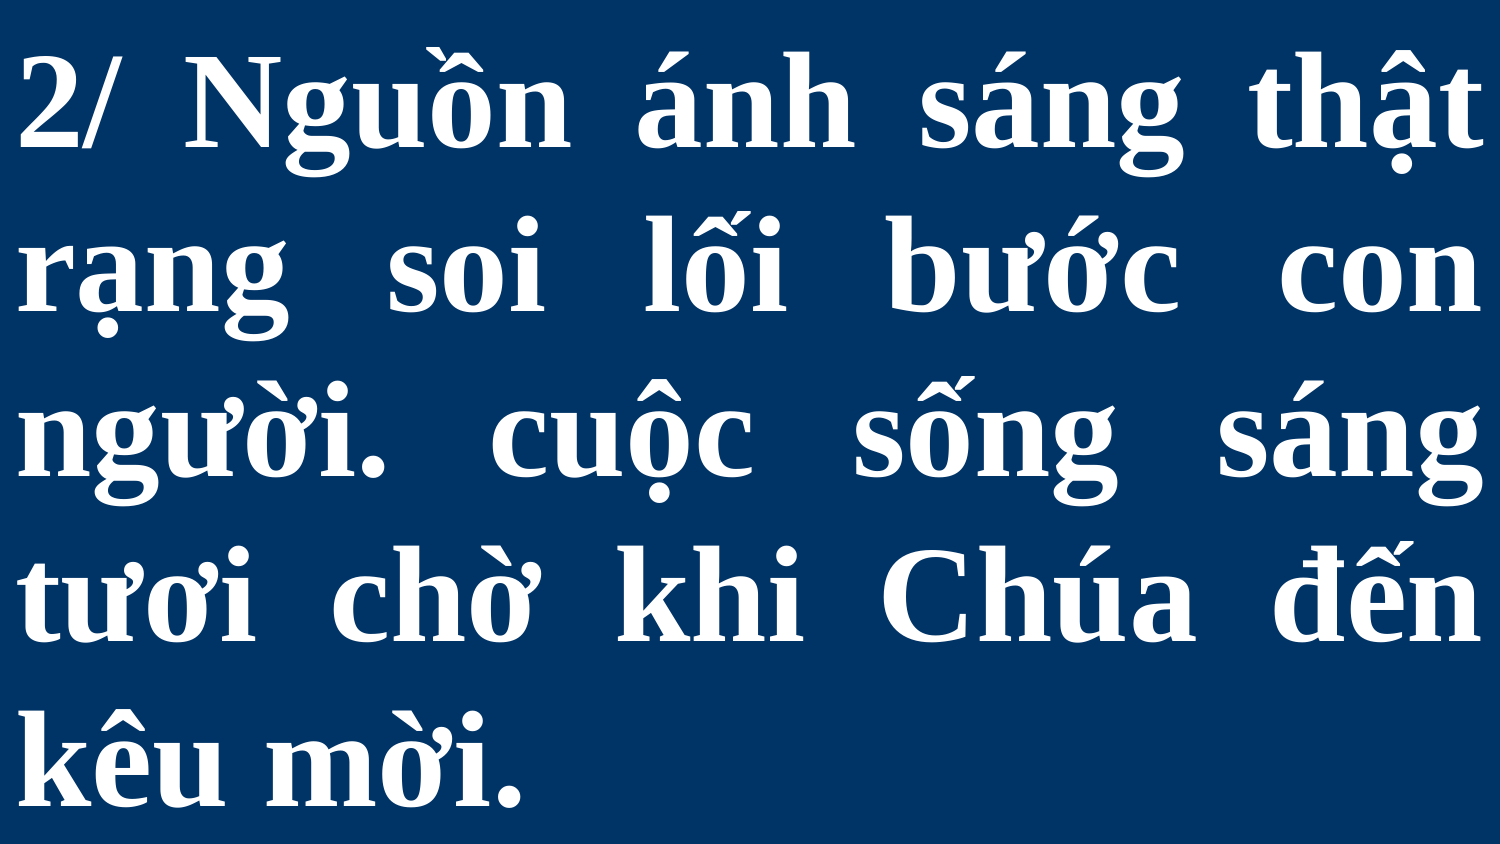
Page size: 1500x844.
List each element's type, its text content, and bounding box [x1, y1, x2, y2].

title 2/ Nguồn ánh sáng thật rạng soi lối bước con người. cuộc sống sáng tươi chờ khi Chúa đến kêu mời. [0, 0, 1500, 844]
